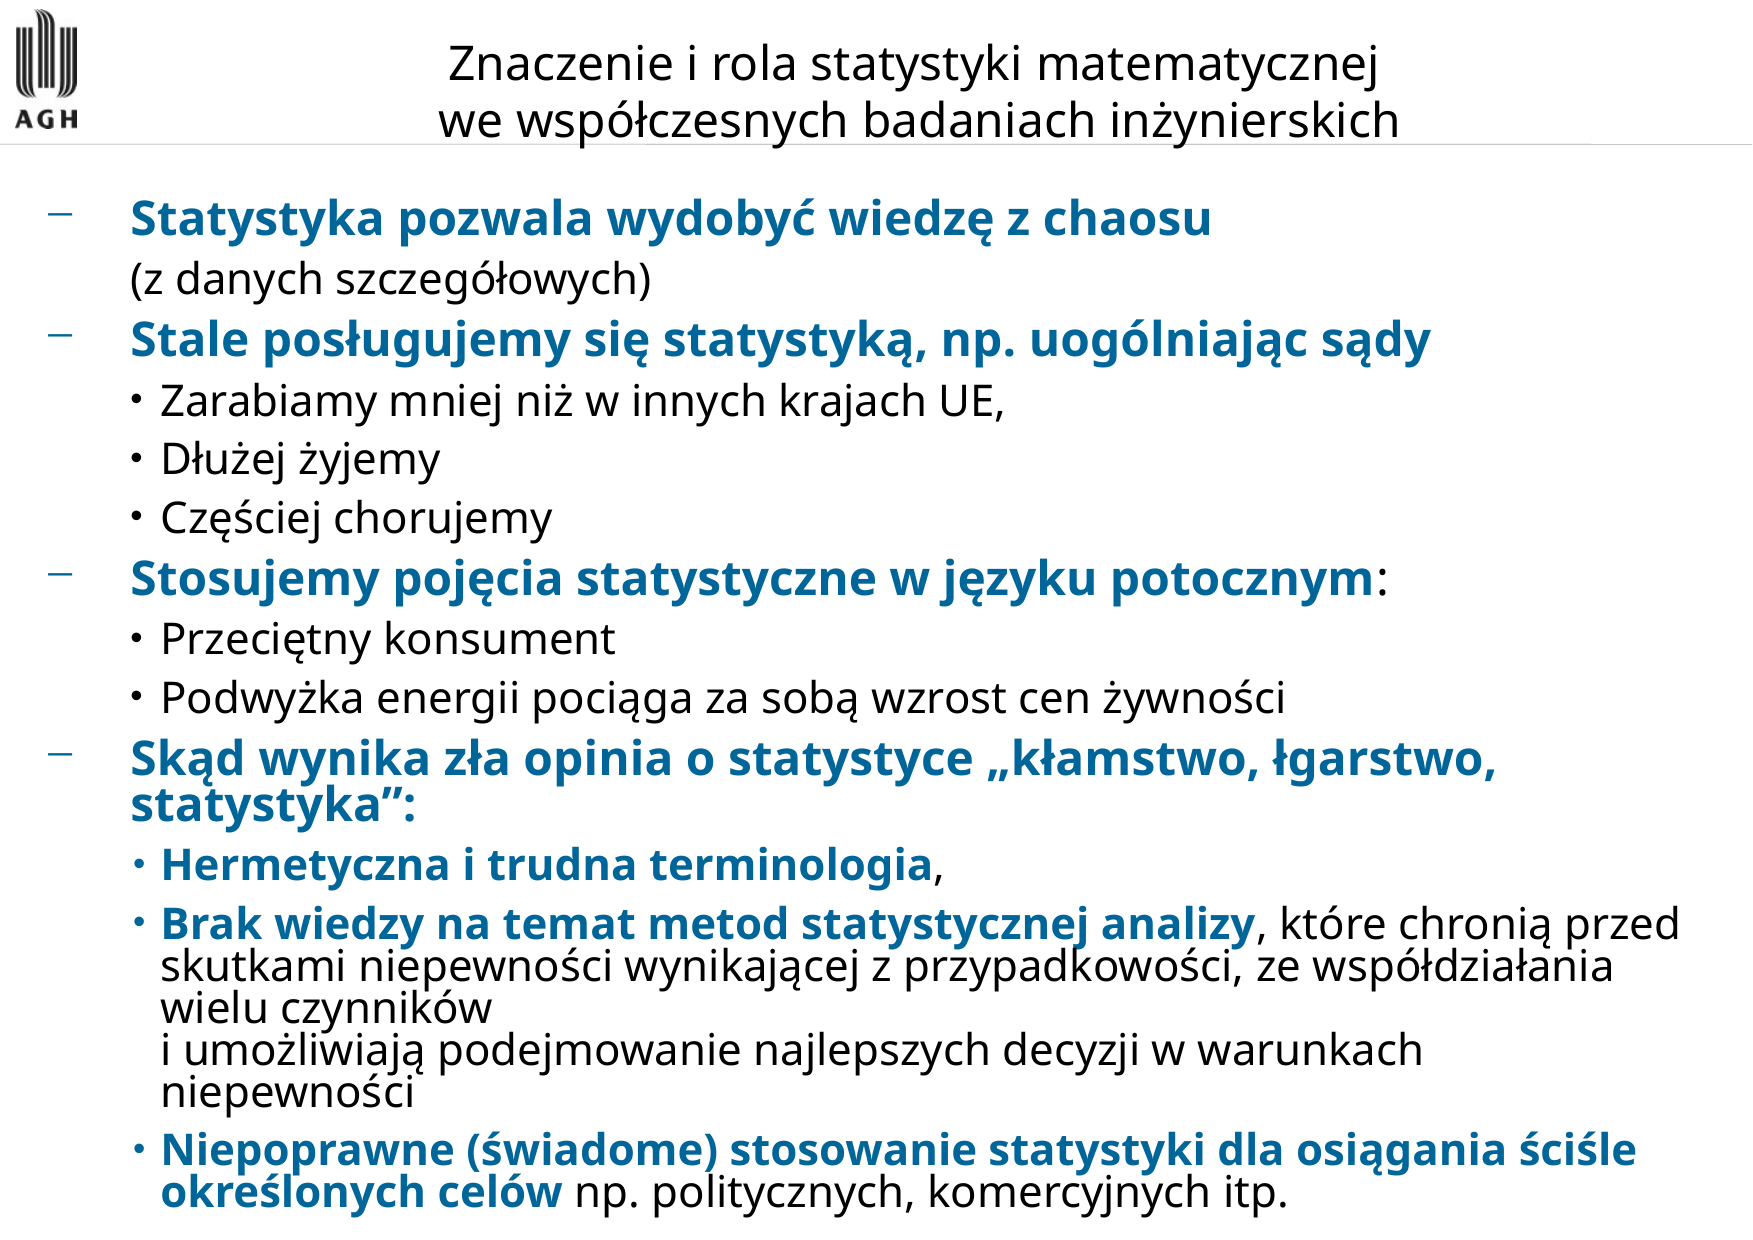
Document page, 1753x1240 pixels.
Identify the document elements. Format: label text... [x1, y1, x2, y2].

picture [15, 9, 77, 129]
title Znaczenie i rola statystyki matematycznej we współczesnych badaniach inżynierskich [213, 0, 1629, 180]
list Statystyka pozwala wydobyć wiedzę z chaosu (z danych szczegółowych) Stale posługujemy się statystyką, np. uogólniając sądy Zarabiamy mniej niż w innych krajach UE, Dłużej żyjemy Częściej chorujemy Stosujemy pojęcia statystyczne w języku potocznym: Przeciętny konsument Podwyżka energii pociąga za sobą wzrost cen żywności Skąd wynika zła opinia o statystyce „kłamstwo, łgarstwo, statystyka”: Hermetyczna i trudna terminologia, Brak wiedzy na temat metod statystycznej analizy, które chronią przed skutkami niepewności wynikającej z przypadkowości, ze współdziałania wielu czynników i umożliwiają podejmowanie najlepszych decyzji w warunkach niepewności Niepoprawne (świadome) stosowanie statystyki dla osiągania ściśle określonych celów np. politycznych, komercyjnych itp. [33, 189, 1698, 1175]
